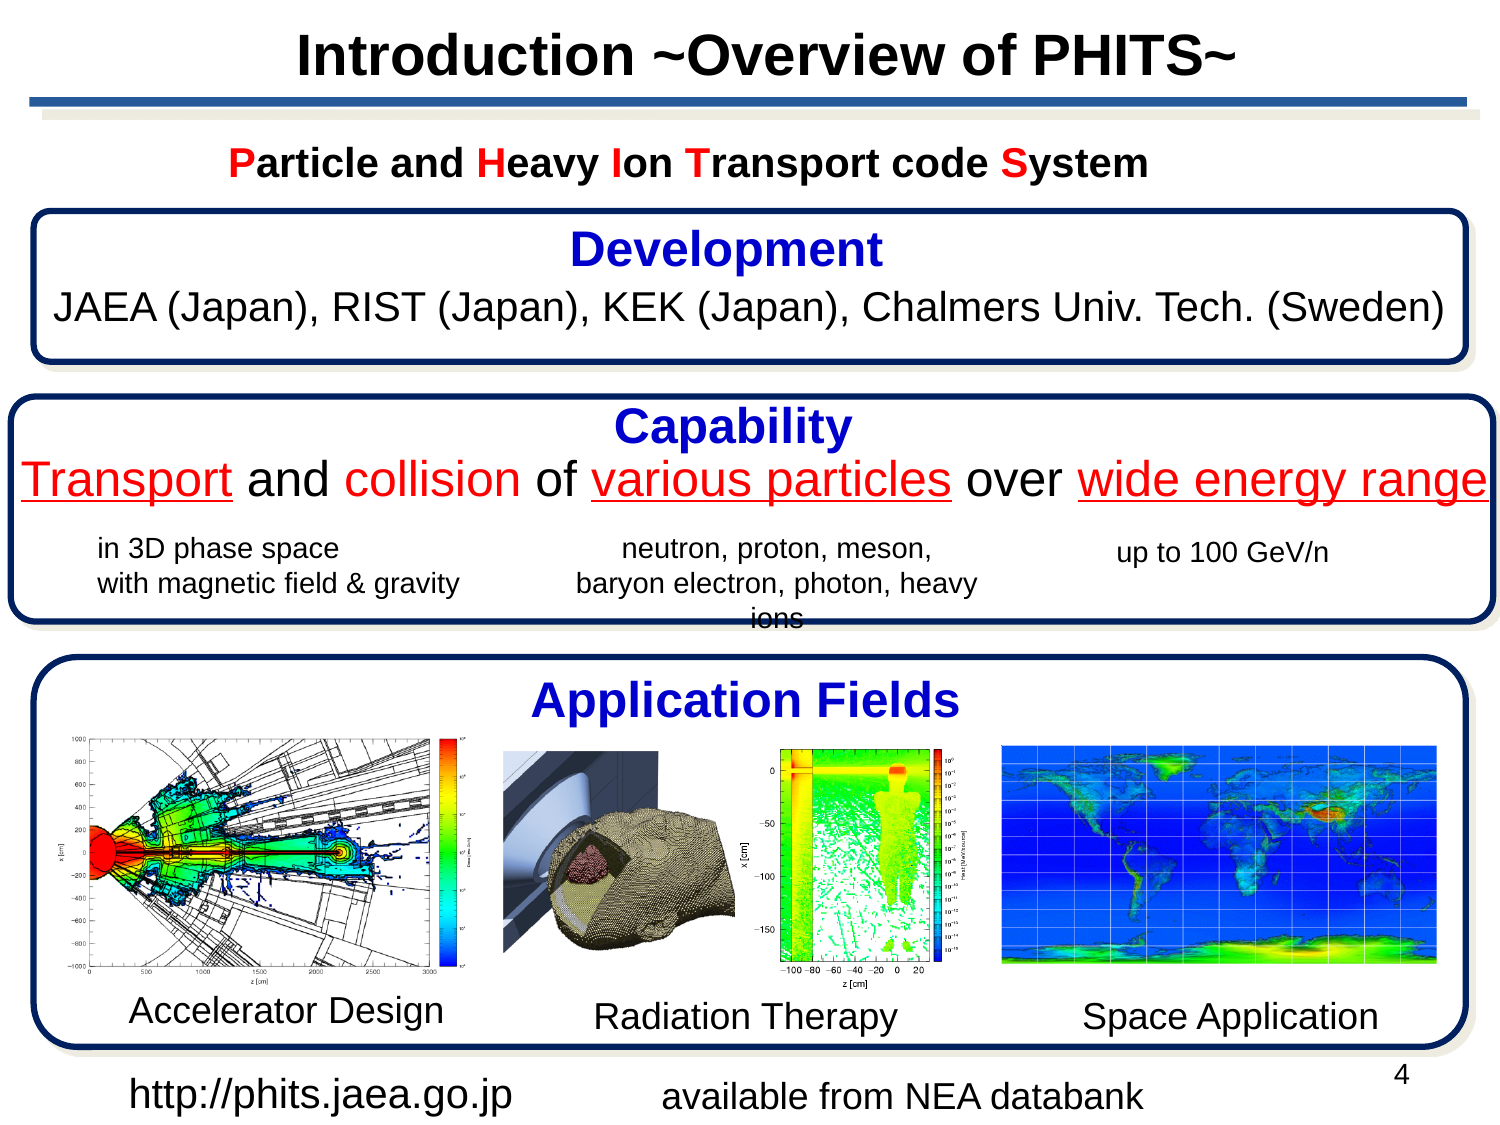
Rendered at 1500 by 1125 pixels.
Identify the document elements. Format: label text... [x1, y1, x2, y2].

text_box Particle and Heavy Ion Transport code System [214, 128, 1163, 194]
text_box available from NEA databank [646, 1064, 1159, 1124]
text_box Radiation Therapy [578, 984, 913, 1045]
text_box up to 100 GeV/n [1101, 525, 1395, 576]
text_box JAEA (Japan), RIST (Japan), KEK (Japan), Chalmers Univ. Tech. (Sweden) [38, 272, 1461, 338]
text_box Application Fields [483, 659, 1009, 736]
text_box Space Application [1067, 984, 1395, 1045]
text_box [996, 396, 1494, 439]
text_box Accelerator Design [113, 996, 460, 1039]
text_box [33, 657, 1466, 1047]
text_box [10, 396, 471, 439]
text_box [33, 210, 1466, 362]
text_box Development [277, 207, 1176, 272]
text_box in 3D phase space with magnetic field & gravity [82, 521, 476, 607]
text_box Transport and collision of various particles over wide energy range [5, 439, 1500, 515]
text_box neutron, proton, meson, baryon electron, photon, heavy ions [558, 521, 996, 642]
picture [1000, 745, 1437, 965]
text_box Introduction ~Overview of PHITS~ [204, 0, 1331, 101]
text_box http://phits.jaea.go.jp [113, 1059, 529, 1125]
picture [55, 729, 472, 987]
slide_number 4 [1074, 1042, 1425, 1103]
text_box [10, 515, 1494, 622]
picture [502, 745, 968, 993]
text_box Introduction ~Overview of PHITS~ [205, 102, 1330, 108]
text_box Capability [471, 385, 996, 439]
